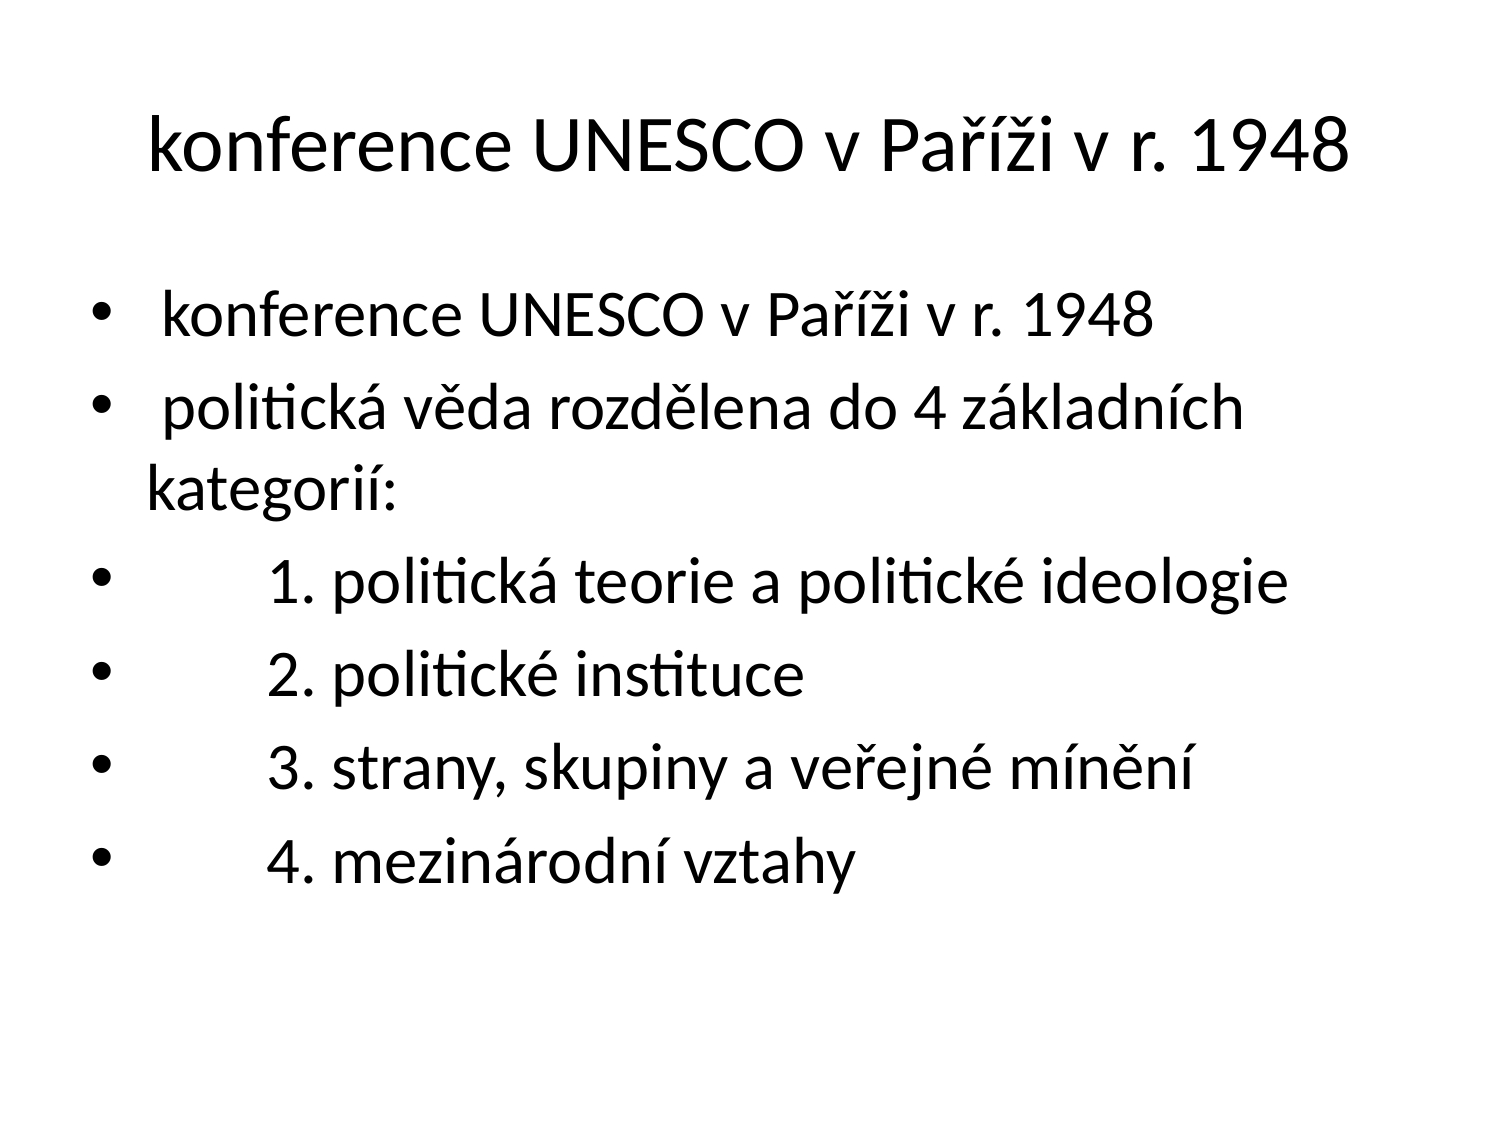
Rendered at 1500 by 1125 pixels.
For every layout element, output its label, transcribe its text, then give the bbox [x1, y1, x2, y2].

list konference UNESCO v Paříži v r. 1948 politická věda rozdělena do 4 základních kategorií: 1. politická teorie a politické ideologie 2. politické instituce 3. strany, skupiny a veřejné mínění 4. mezinárodní vztahy [75, 262, 1425, 1005]
title konference UNESCO v Paříži v r. 1948 [75, 45, 1425, 233]
